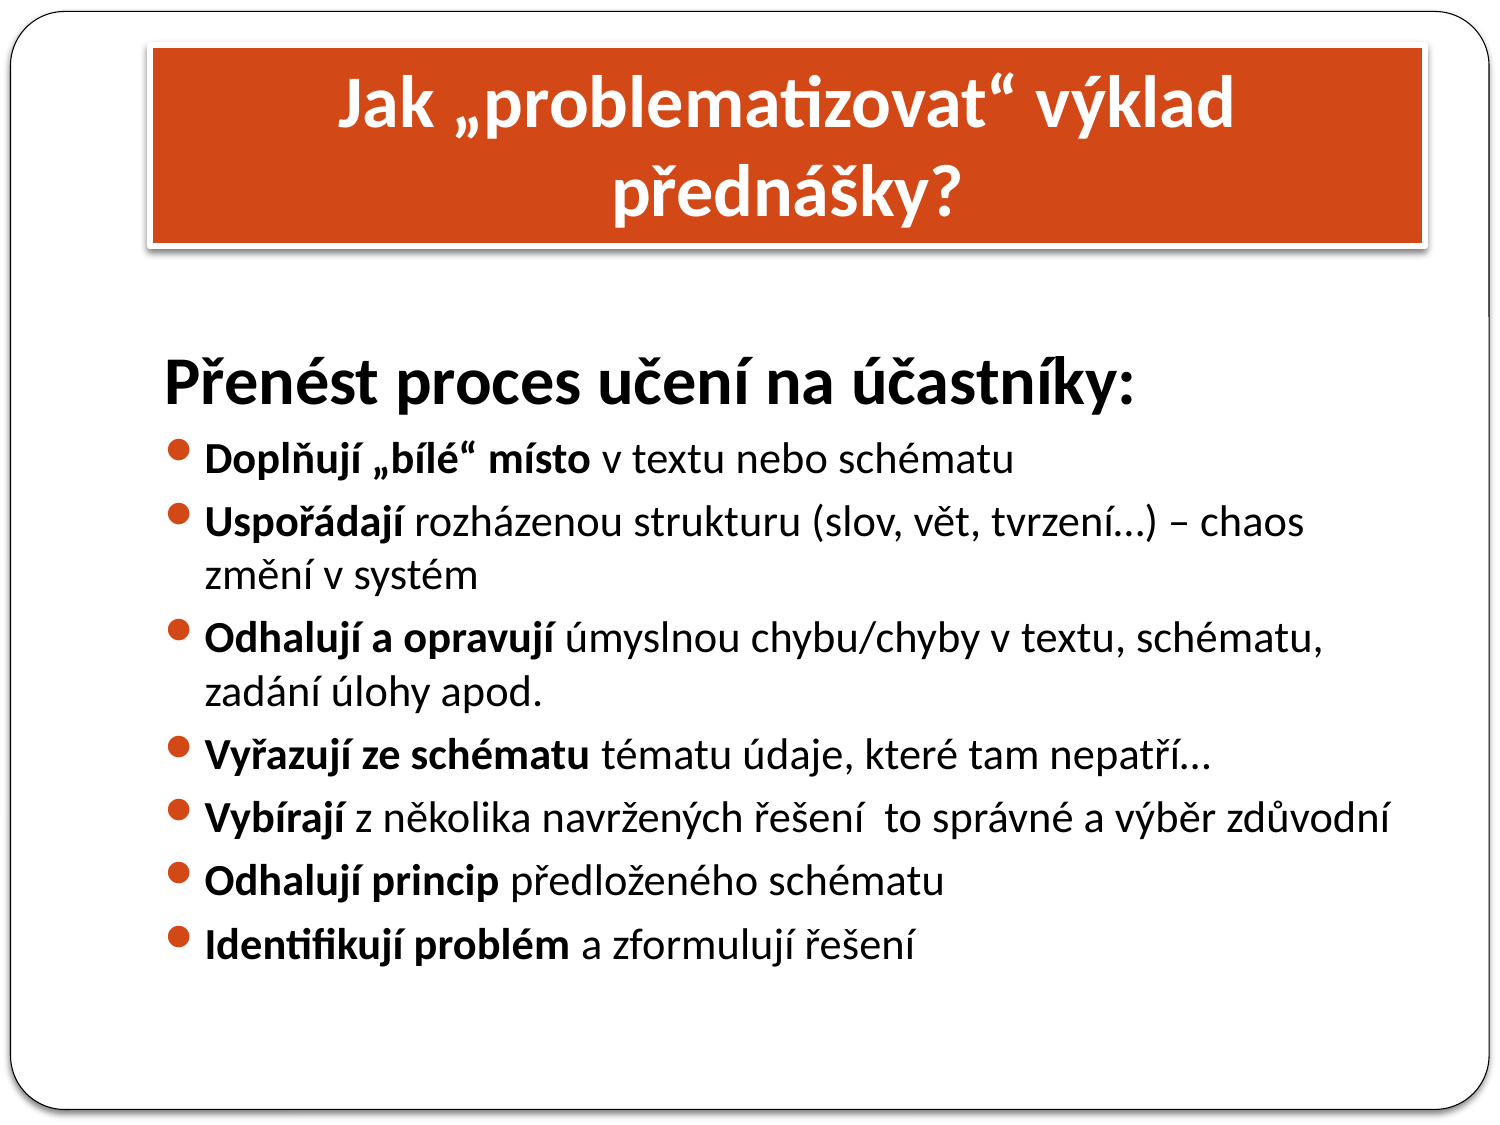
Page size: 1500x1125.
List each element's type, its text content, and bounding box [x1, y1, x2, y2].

list Přenést proces učení na účastníky: Doplňují „bílé“ místo v textu nebo schématu Uspořádají rozházenou strukturu (slov, vět, tvrzení…) – chaos změní v systém Odhalují a opravují úmyslnou chybu/chyby v textu, schématu, zadání úlohy apod. Vyřazují ze schématu tématu údaje, které tam nepatří… Vybírají z několika navržených řešení to správné a výběr zdůvodní Odhalují princip předloženého schématu Identifikují problém a zformulují řešení [150, 259, 1425, 988]
title Jak „problematizovat“ výklad přednášky? [147, 42, 1428, 249]
